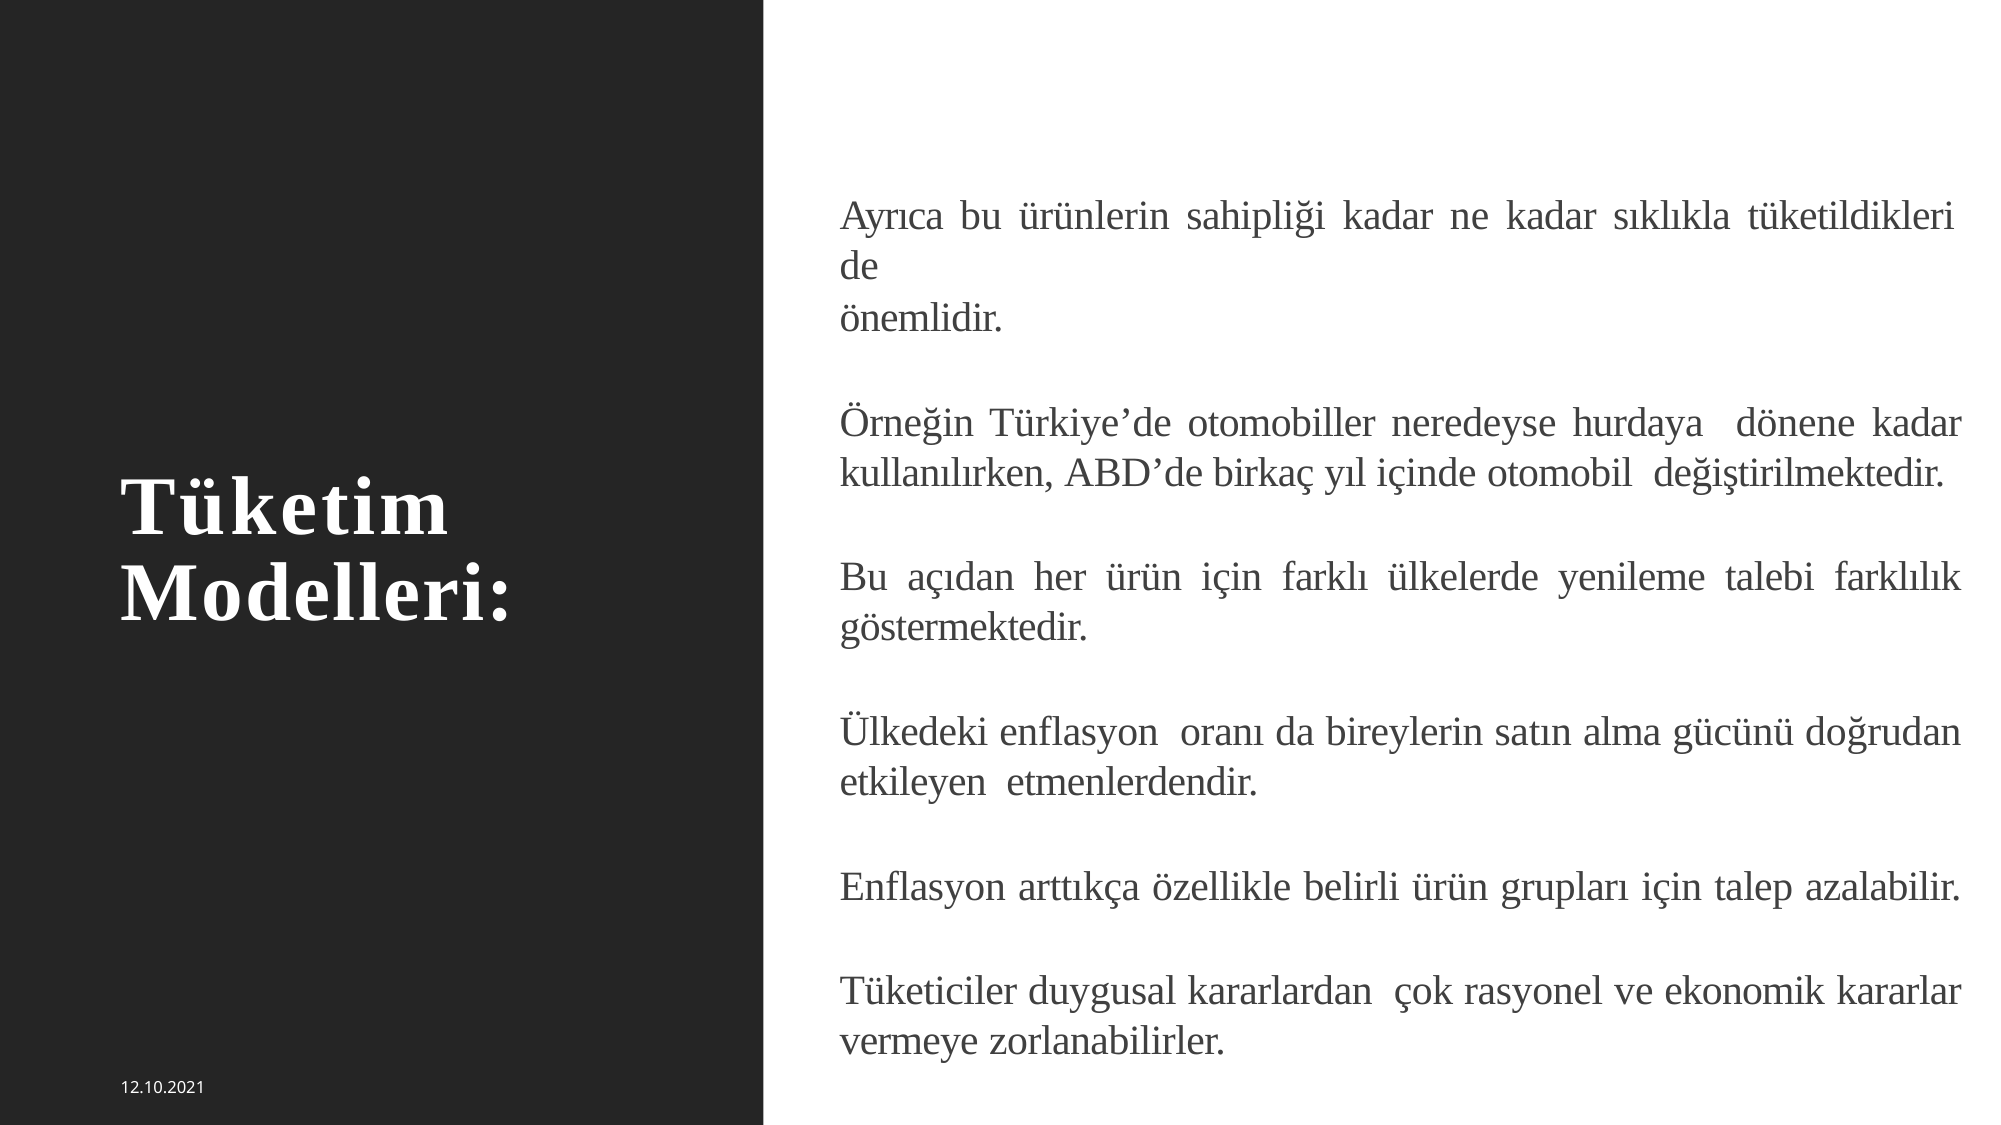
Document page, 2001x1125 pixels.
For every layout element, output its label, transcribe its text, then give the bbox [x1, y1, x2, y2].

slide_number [118, 1076, 210, 1125]
text_box Tüketim Modelleri: [118, 288, 550, 637]
list Ayrıca bu ürünlerin sahipliği kadar ne kadar sıklıkla tüketildikleri de önemlidir. Örneğin Türkiye’de otomobiller neredeyse hurdaya dönene kadar kullanılırken, ABD’de birkaç yıl içinde otomobil değiştirilmektedir. Bu açıdan her ürün için farklı ülkelerde yenileme talebi farklılık göstermektedir. Ülkedeki enflasyon oranı da bireylerin satın alma gücünü doğrudan etkileyen etmenlerdendir. Enflasyon arttıkça özellikle belirli ürün grupları için talep azalabilir. Tüketiciler duygusal kararlardan çok rasyonel ve ekonomik kararlar vermeye zorlanabilirler. [837, 37, 1963, 1064]
